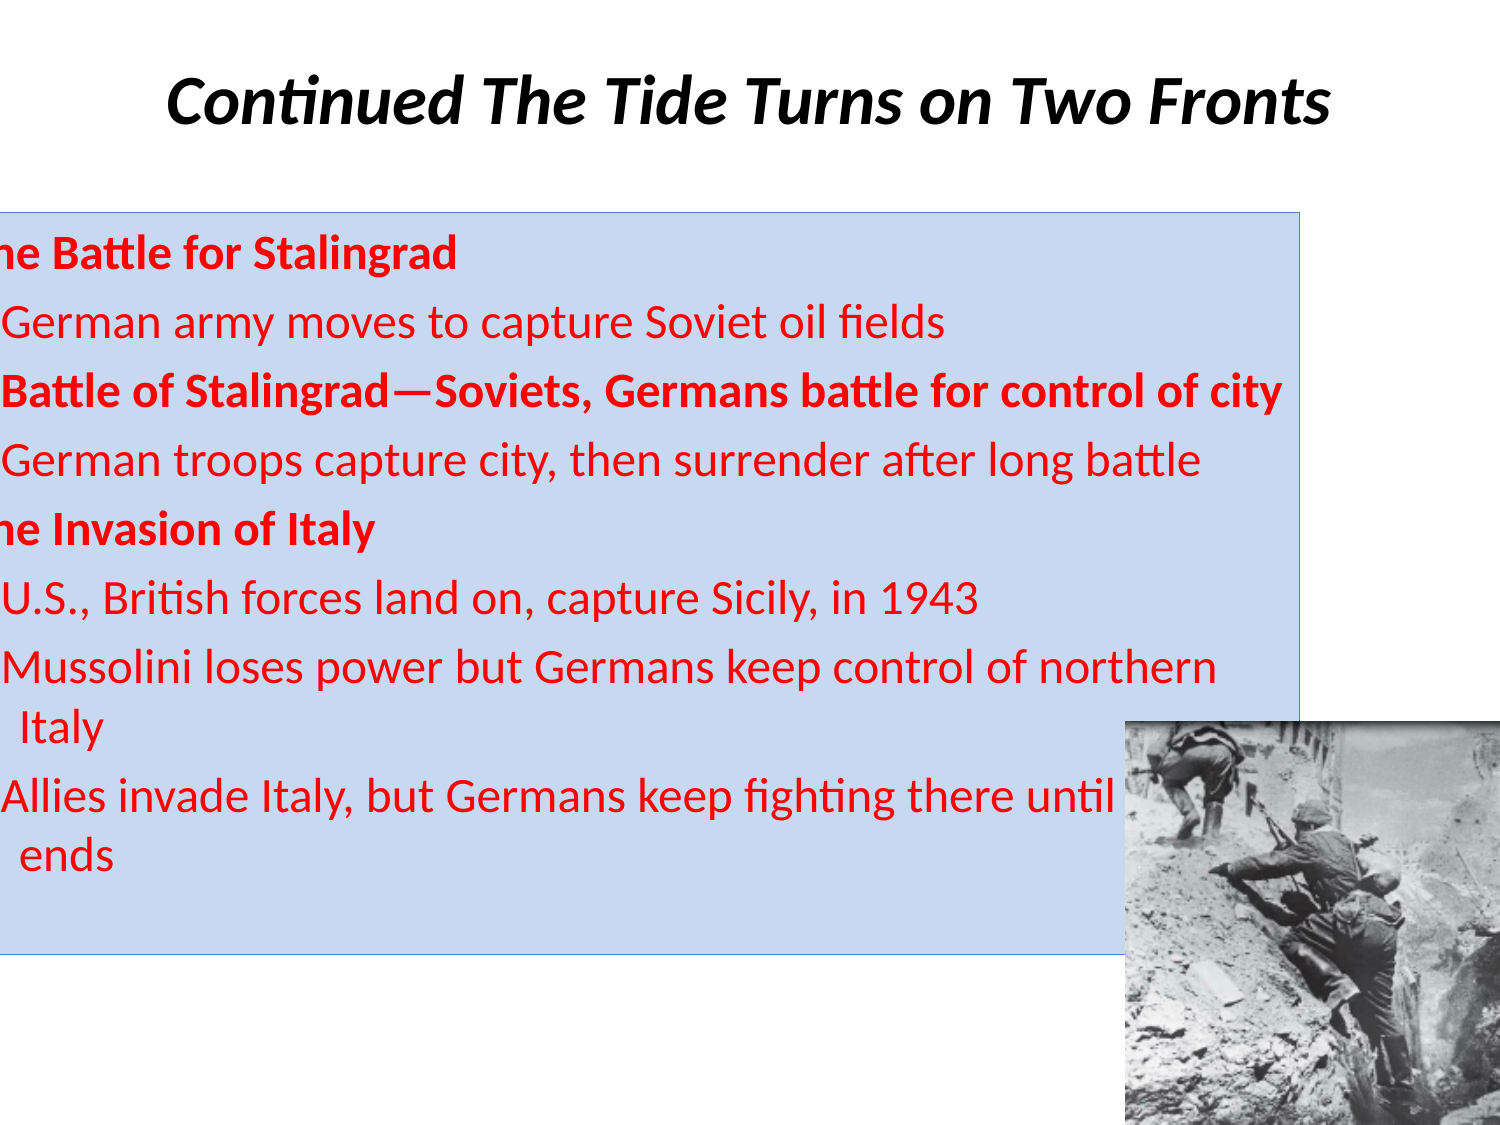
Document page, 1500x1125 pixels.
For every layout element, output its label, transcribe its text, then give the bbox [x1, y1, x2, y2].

title Continued The Tide Turns on Two Fronts [75, 45, 1425, 233]
picture [1124, 721, 1500, 1125]
list The Battle for Stalingrad • German army moves to capture Soviet oil fields • Battle of Stalingrad—Soviets, Germans battle for control of city • German troops capture city, then surrender after long battle The Invasion of Italy • U.S., British forces land on, capture Sicily, in 1943 • Mussolini loses power but Germans keep control of northern Italy • Allies invade Italy, but Germans keep fighting there until war ends [0, 212, 1300, 955]
